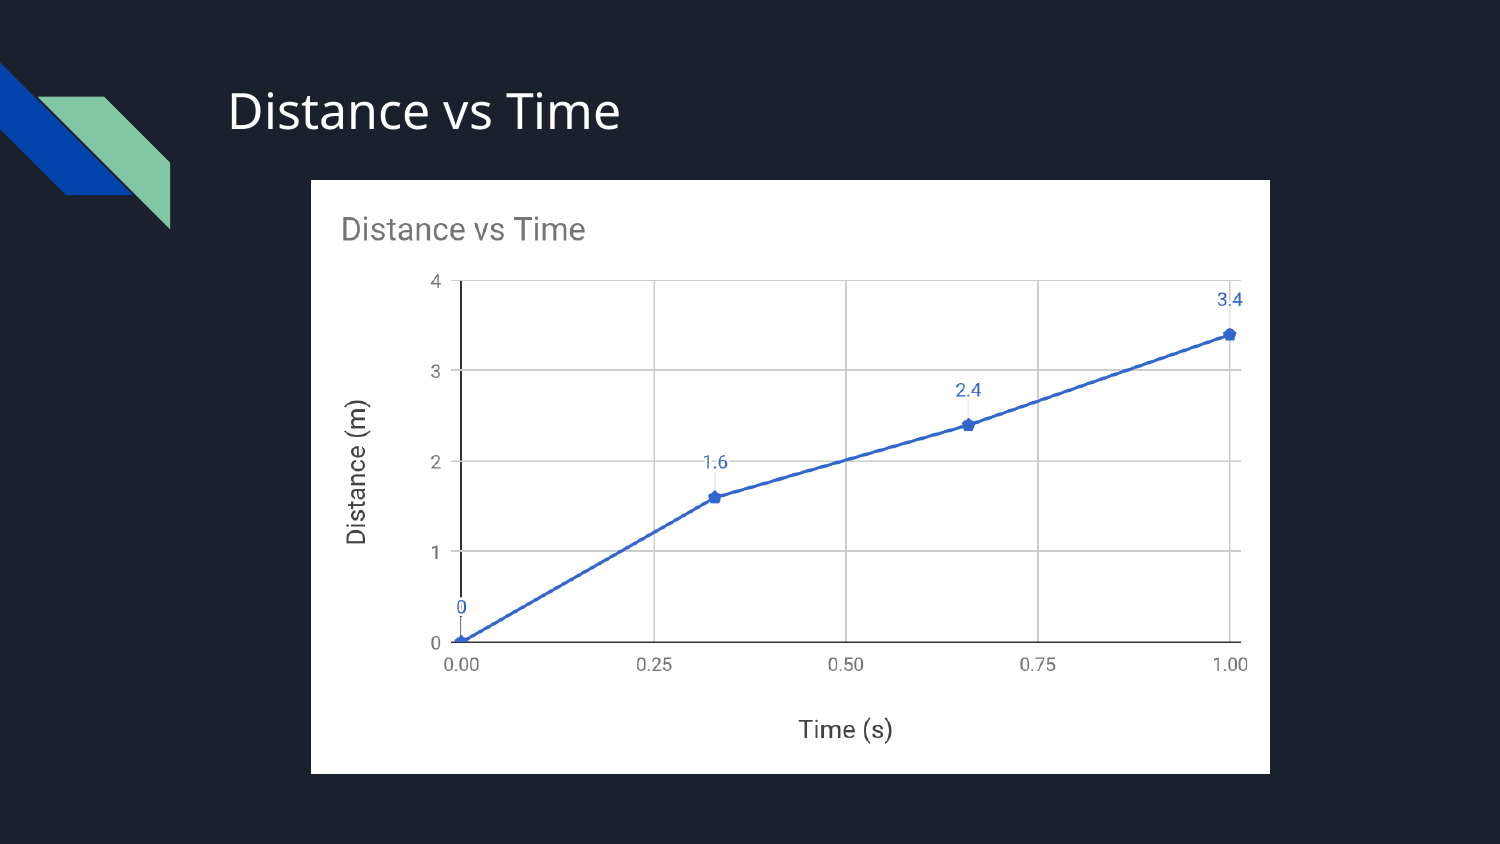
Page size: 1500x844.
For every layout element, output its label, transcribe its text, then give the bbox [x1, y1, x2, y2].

picture [310, 180, 1270, 774]
title Distance vs Time [212, 64, 1368, 215]
